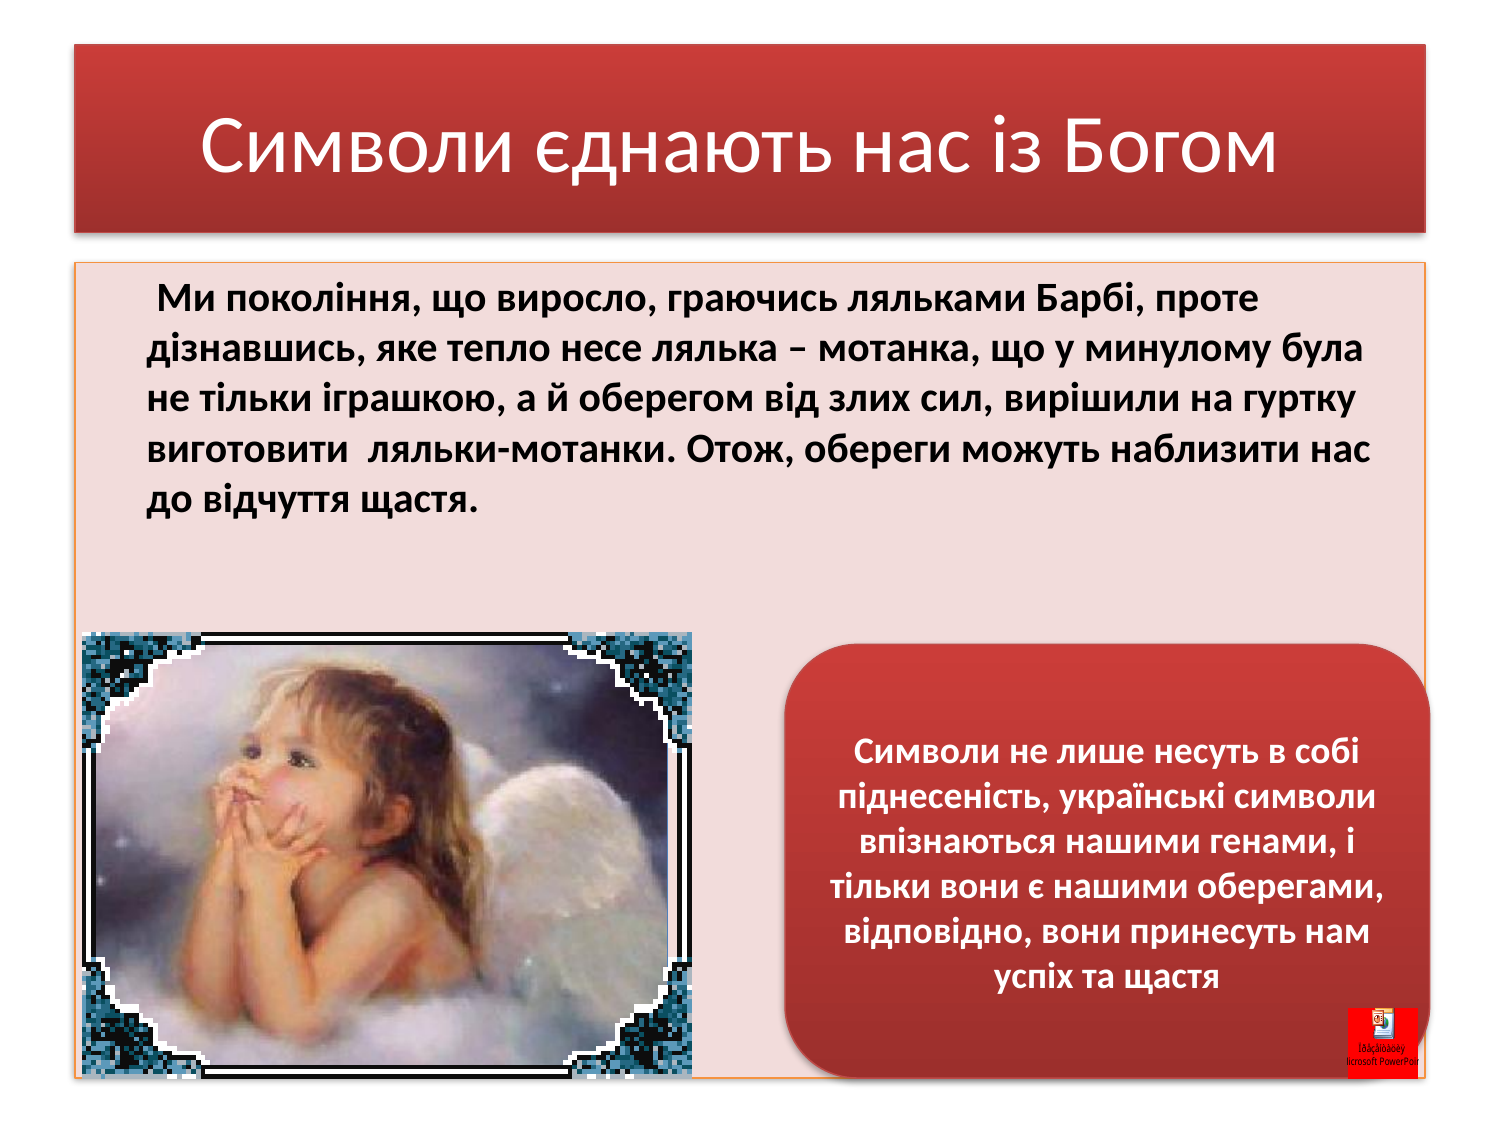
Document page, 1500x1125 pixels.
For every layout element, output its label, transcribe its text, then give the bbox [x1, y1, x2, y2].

text_box Символи не лише несуть в собі піднесеність, українські символи впізнаються нашими генами, і тільки вони є нашими оберегами, відповідно, вони принесуть нам успіх та щастя [784, 643, 1431, 1079]
title Символи єднають нас із Богом [74, 44, 1426, 233]
list Ми покоління, що виросло, граючись ляльками Барбі, проте дізнавшись, яке тепло несе лялька – мотанка, що у минулому була не тільки іграшкою, а й оберегом від злих сил, вирішили на гуртку виготовити ляльки-мотанки. Отож, обереги можуть наблизити нас до відчуття щастя. [74, 262, 1426, 1079]
picture [81, 632, 692, 1079]
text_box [1347, 1007, 1419, 1079]
